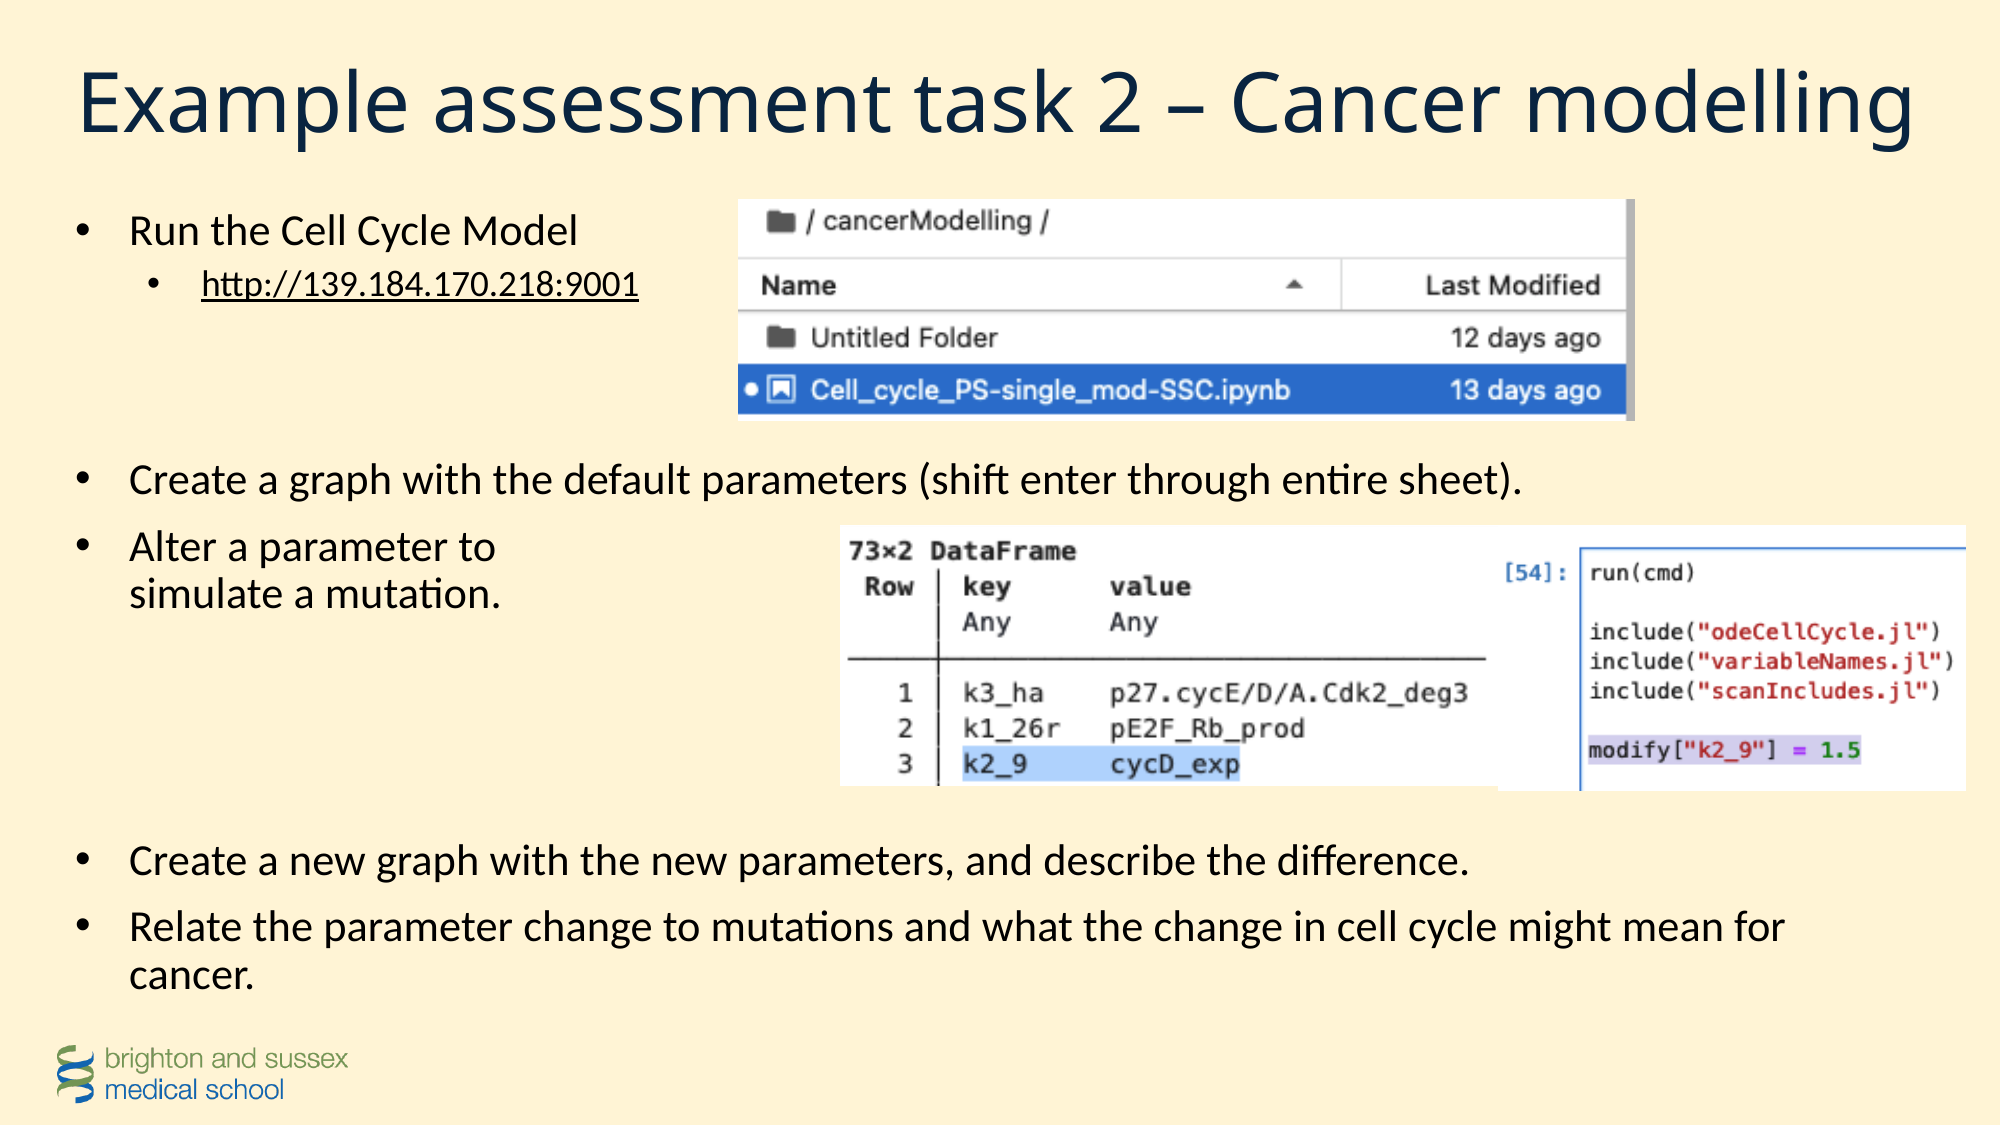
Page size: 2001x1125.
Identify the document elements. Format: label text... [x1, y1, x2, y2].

picture [840, 525, 1966, 791]
picture [54, 1042, 348, 1104]
list Run the Cell Cycle Model http://139.184.170.218:9001 Create a graph with the default parameters (shift enter through entire sheet). Alter a parameter to simulate a mutation. Create a new graph with the new parameters, and describe the difference. Relate the parameter change to mutations and what the change in cell cycle might mean for cancer. [60, 200, 1935, 1014]
picture [738, 199, 1635, 421]
title Example assessment task 2 – Cancer modelling [60, 52, 1935, 184]
